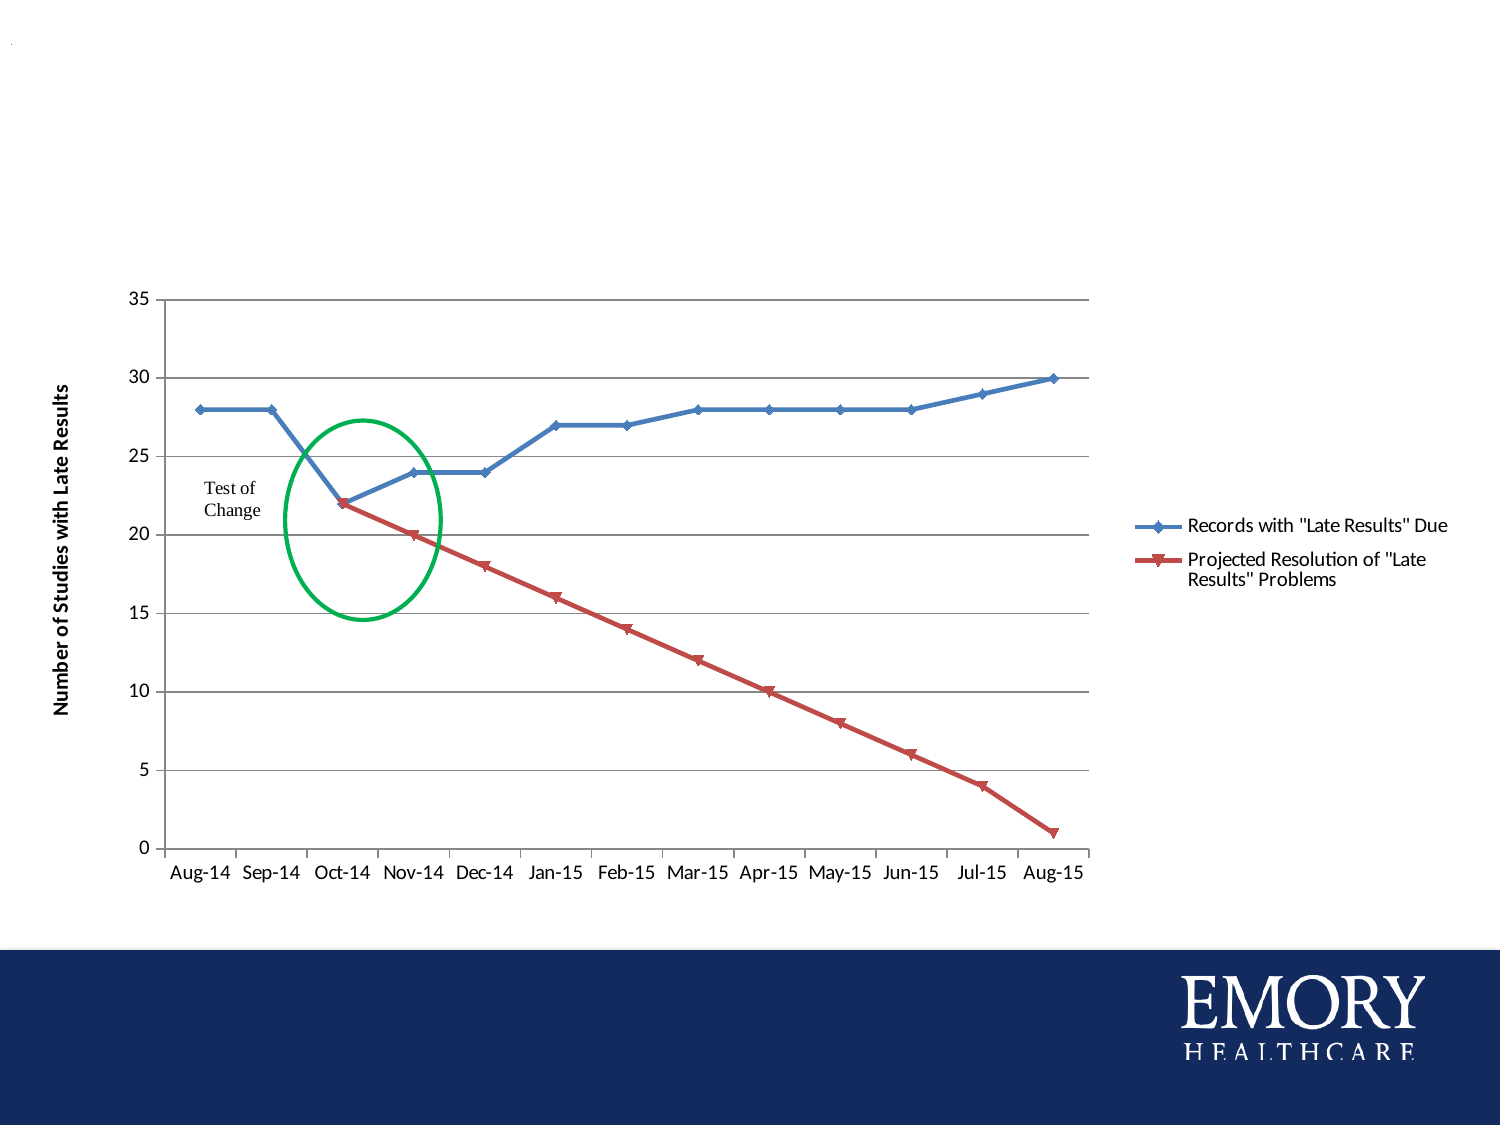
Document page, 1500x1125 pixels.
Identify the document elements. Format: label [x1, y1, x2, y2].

chart [11, 44, 1500, 959]
